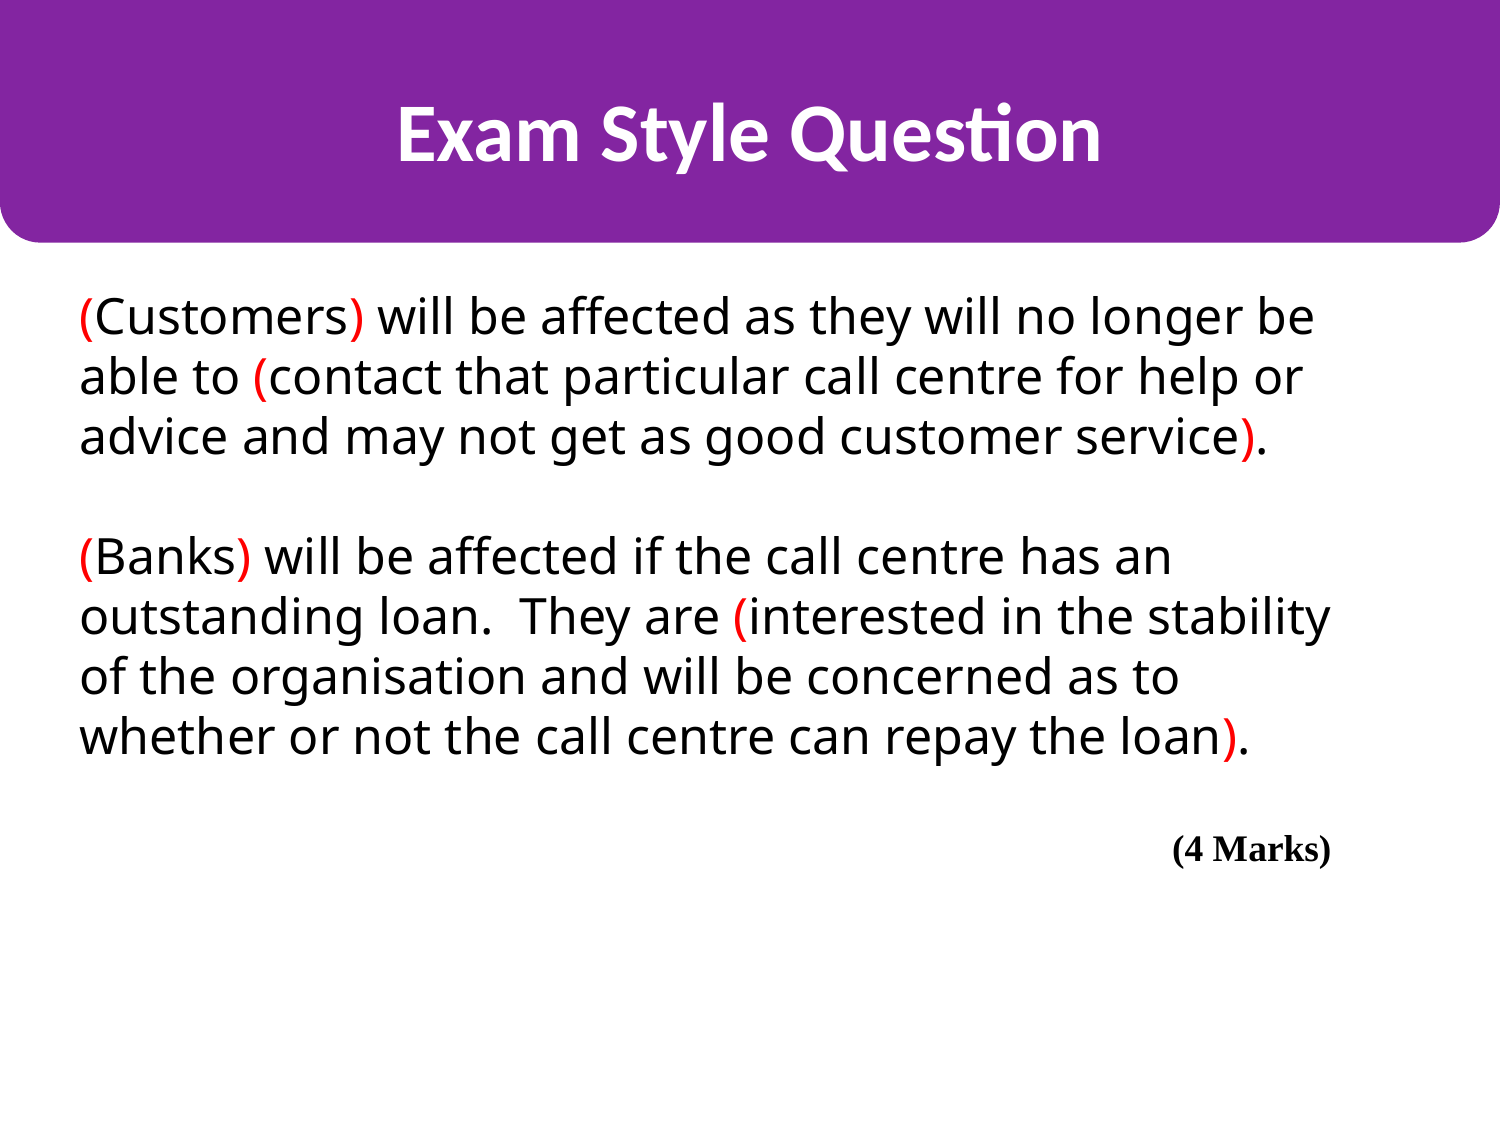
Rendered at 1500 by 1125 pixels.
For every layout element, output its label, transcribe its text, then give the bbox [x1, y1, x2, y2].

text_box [0, 0, 1500, 243]
text_box (Customers) will be affected as they will no longer be able to (contact that particular call centre for help or advice and may not get as good customer service). (Banks) will be affected if the call centre has an outstanding loan. They are (interested in the stability of the organisation and will be concerned as to whether or not the call centre can repay the loan). (4 Marks) [64, 276, 1375, 937]
